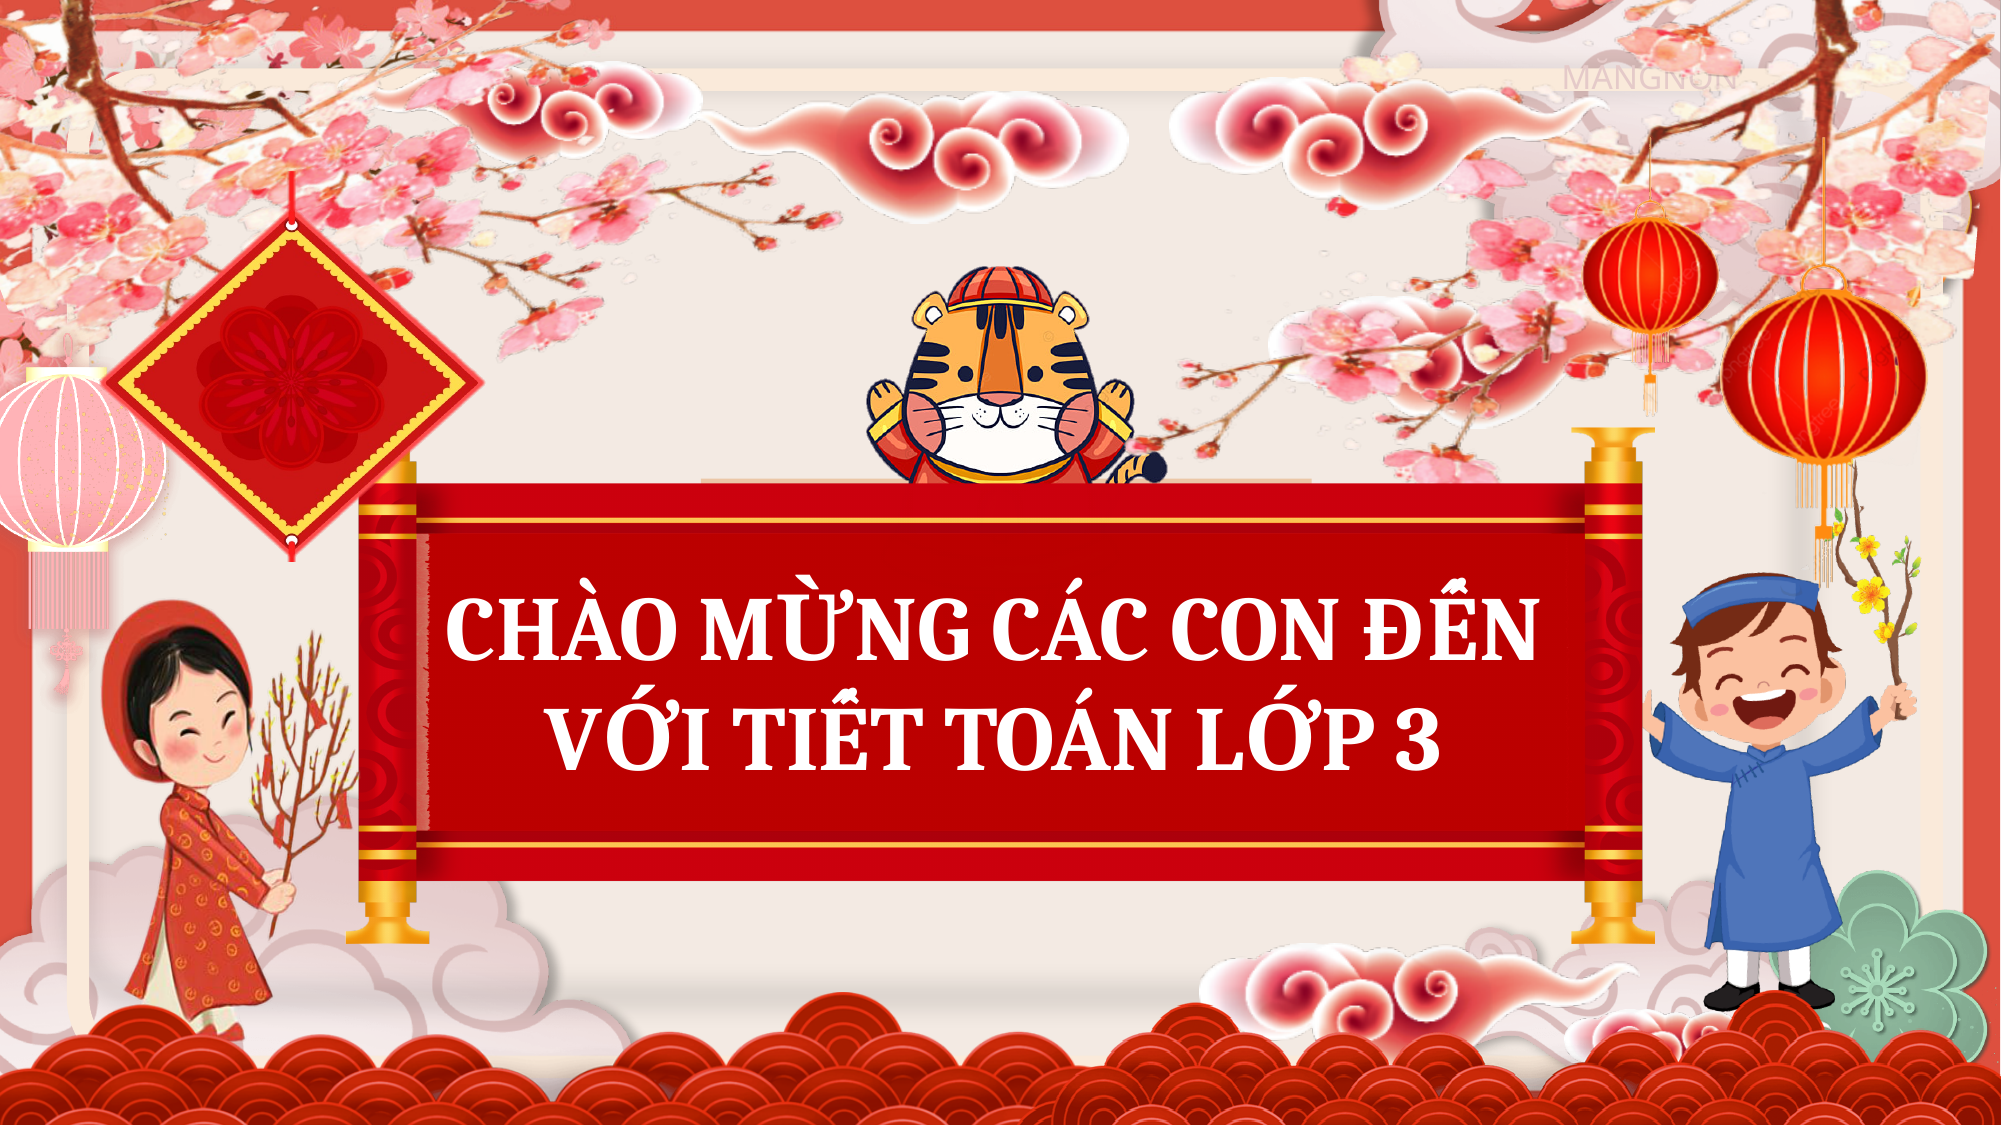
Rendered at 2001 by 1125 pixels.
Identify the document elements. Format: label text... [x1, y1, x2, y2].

text_box CHÀO MỪNG CÁC CON ĐẾN VỚI TIẾT TOÁN LỚP 3 [395, 561, 742, 796]
picture [0, 0, 2001, 1125]
text_box CHÀO MỪNG CÁC CON ĐẾN VỚI TIẾT TOÁN LỚP 3 [1258, 561, 1460, 796]
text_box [0, 171, 598, 562]
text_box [0, 562, 266, 736]
